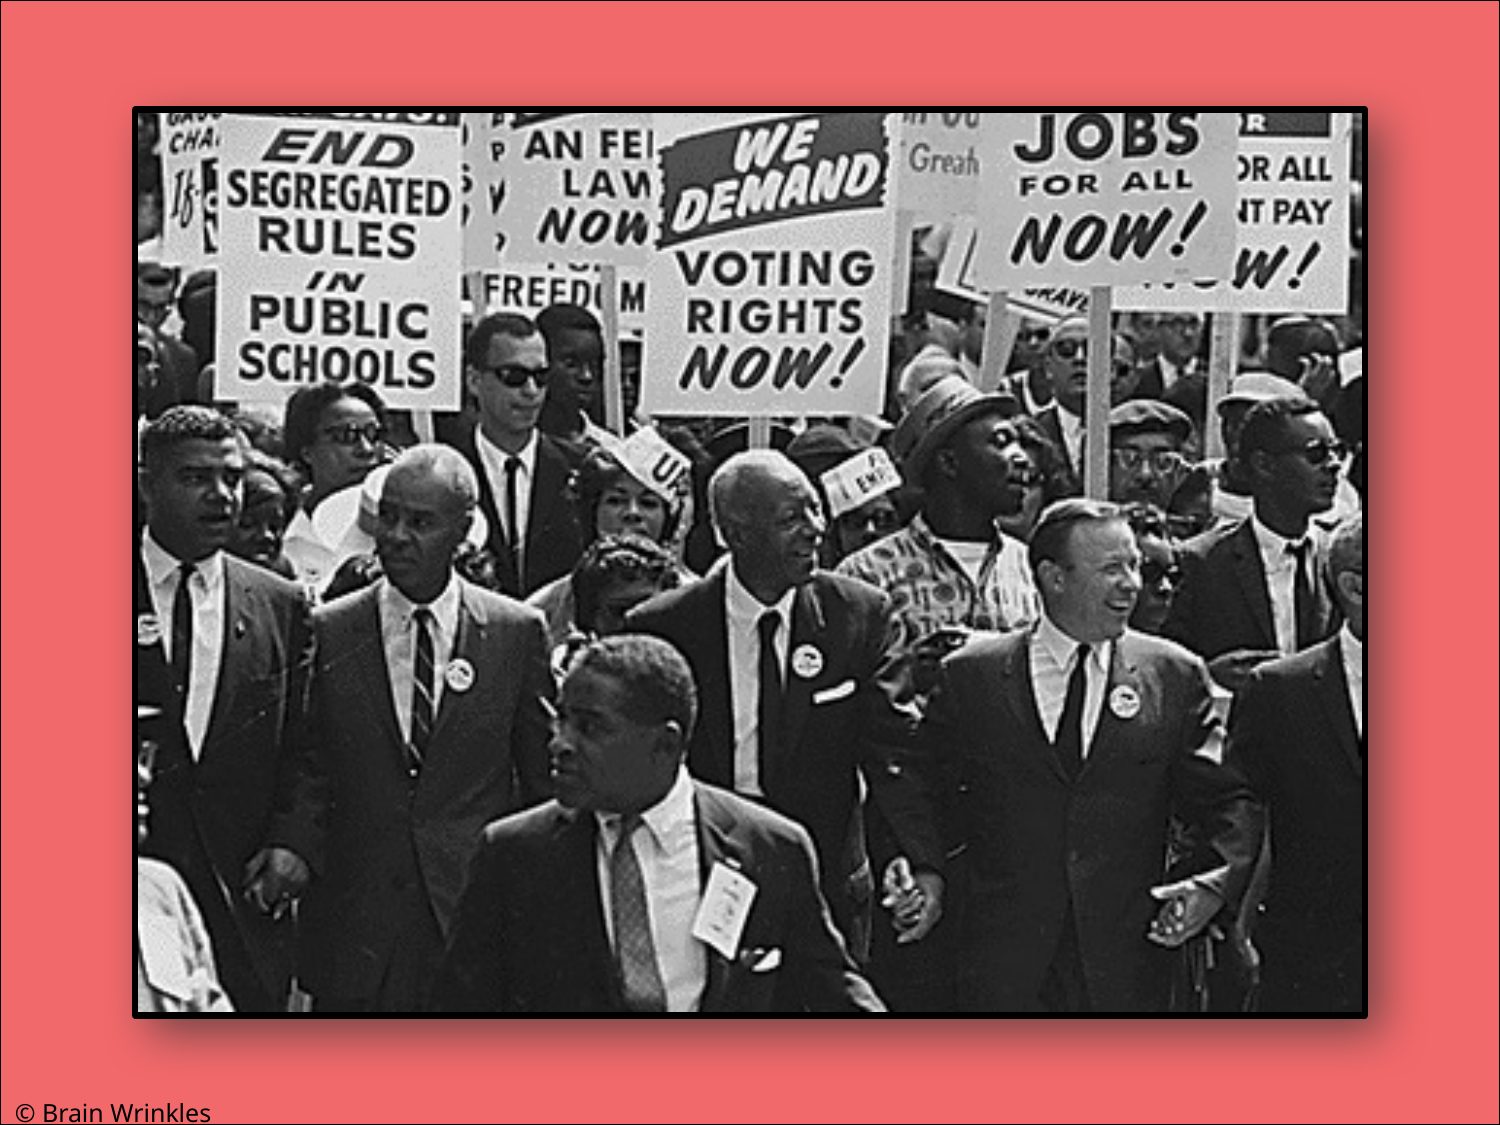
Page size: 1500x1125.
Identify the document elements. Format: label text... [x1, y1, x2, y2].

text_box © Brain Wrinkles [0, 1090, 436, 1125]
picture [138, 112, 1362, 1013]
text_box [0, 0, 1500, 1125]
